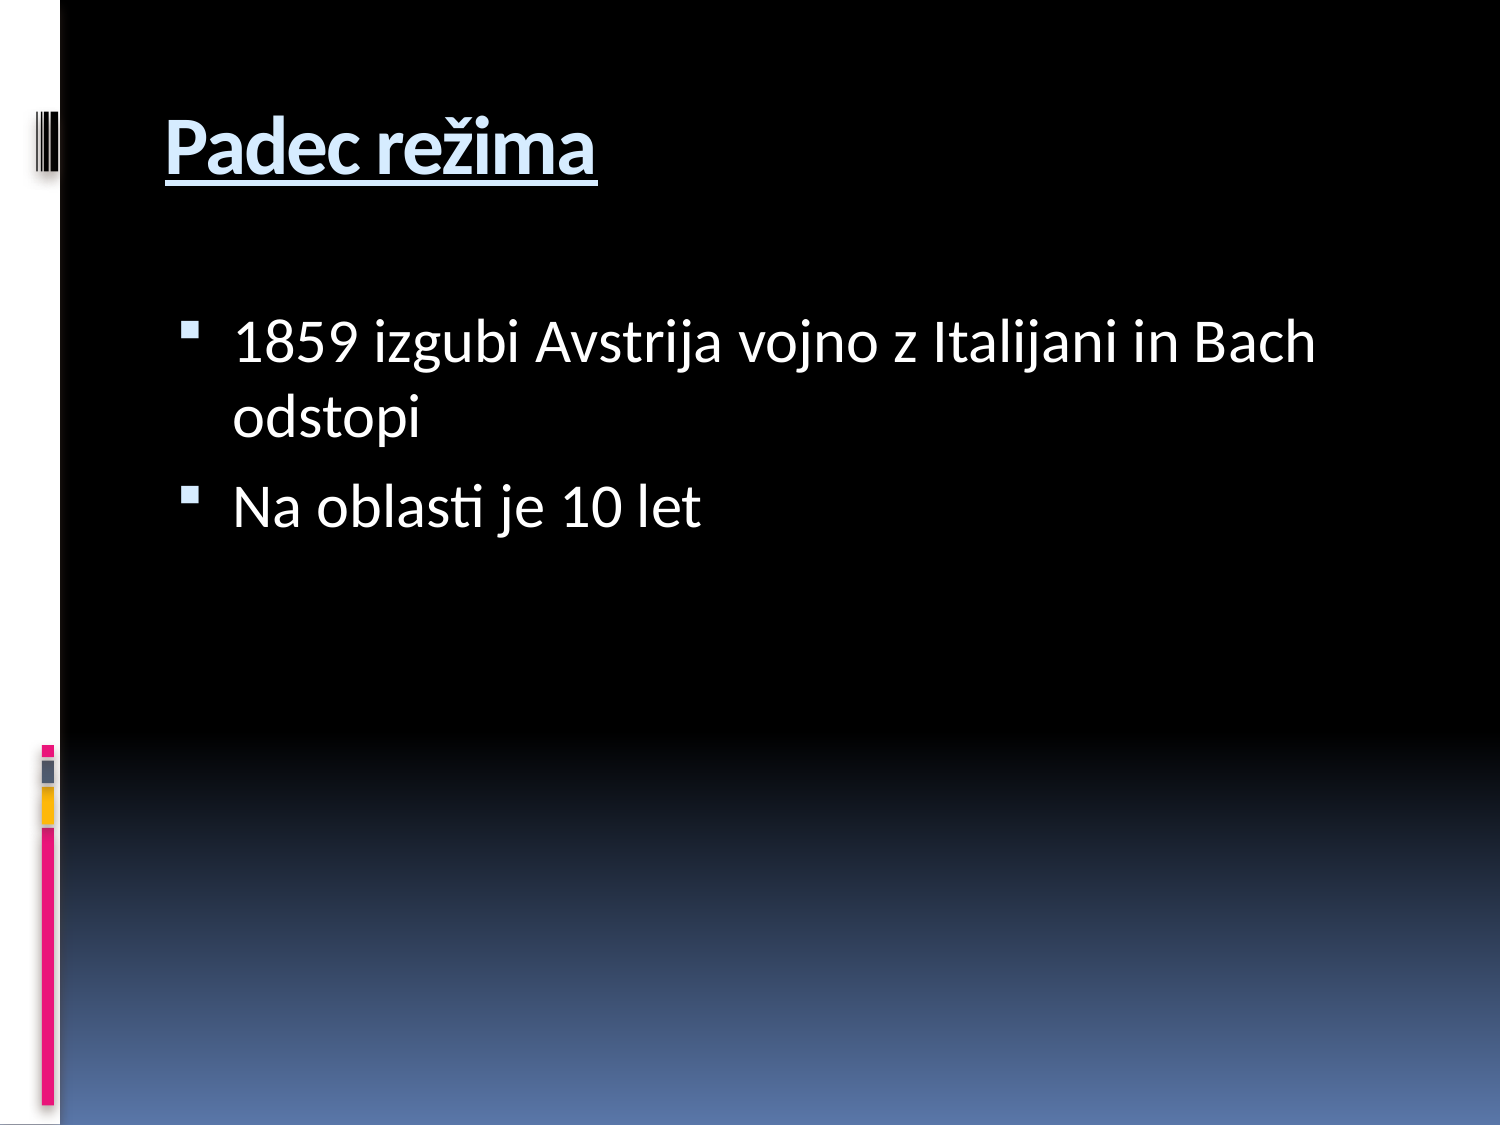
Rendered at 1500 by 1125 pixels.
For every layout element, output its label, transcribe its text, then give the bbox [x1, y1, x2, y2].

title Padec režima [150, 84, 1425, 235]
list 1859 izgubi Avstrija vojno z Italijani in Bach odstopi Na oblasti je 10 let [150, 292, 1425, 1043]
